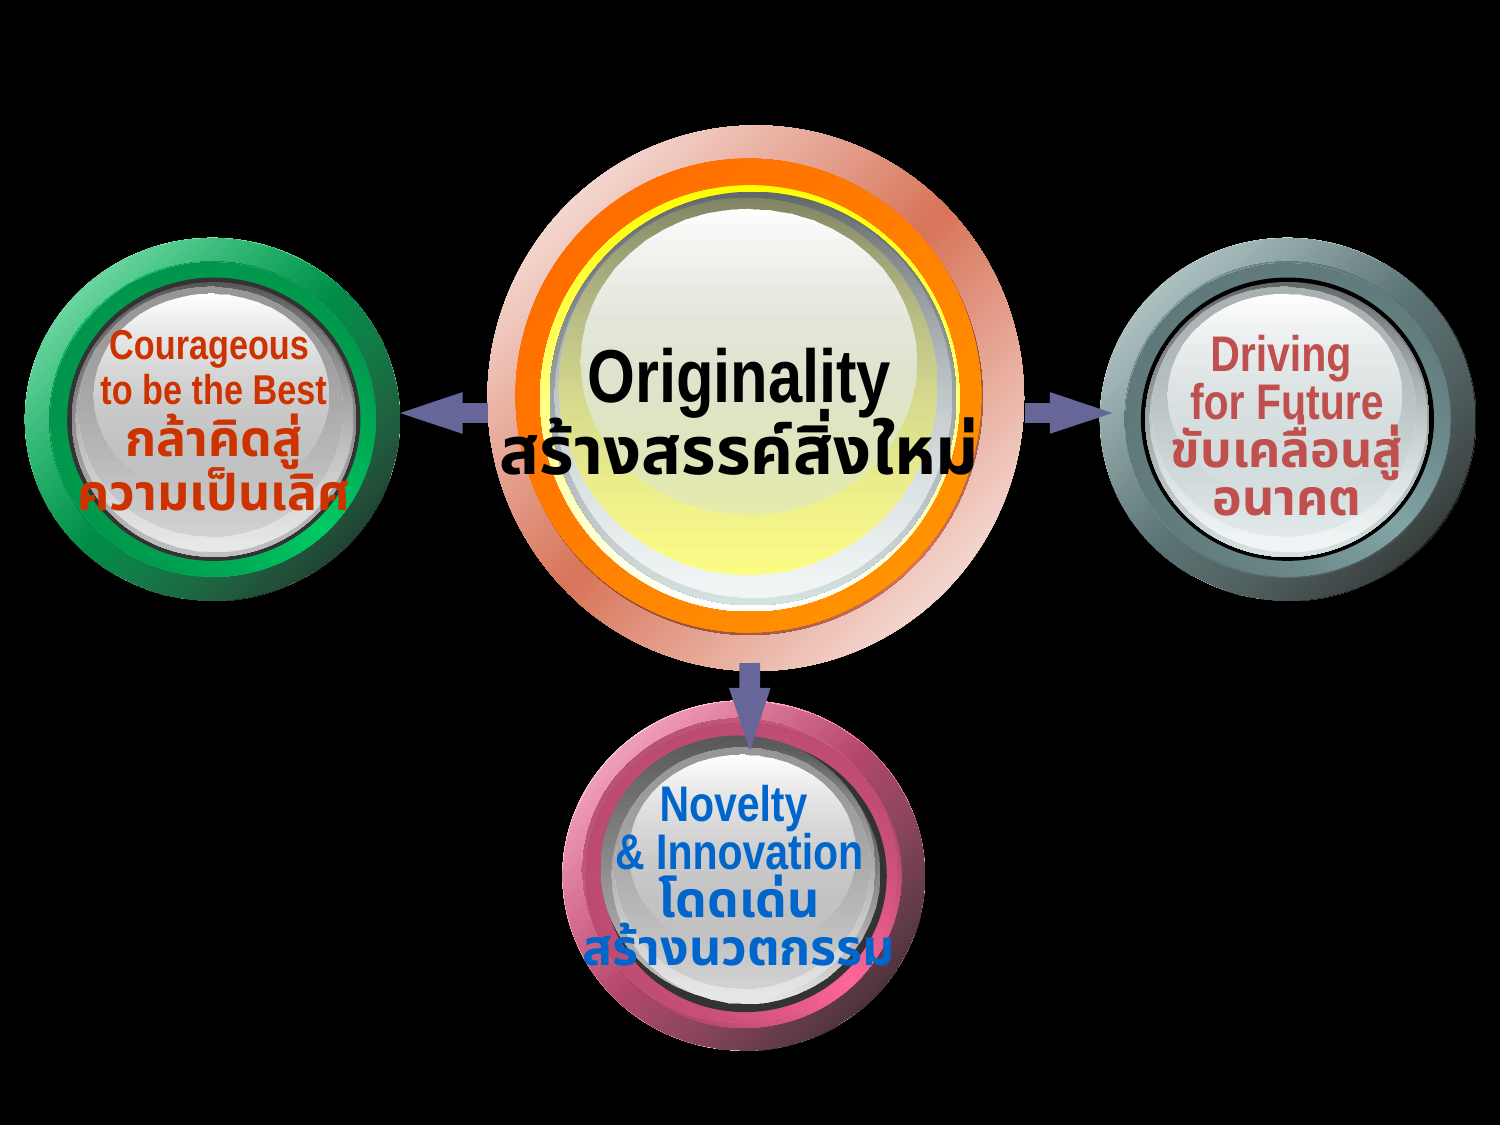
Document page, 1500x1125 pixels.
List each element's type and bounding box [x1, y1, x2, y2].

text_box [404, 408, 482, 418]
text_box [487, 125, 1026, 676]
text_box [24, 237, 401, 601]
text_box [562, 700, 926, 1051]
text_box [1099, 237, 1476, 601]
